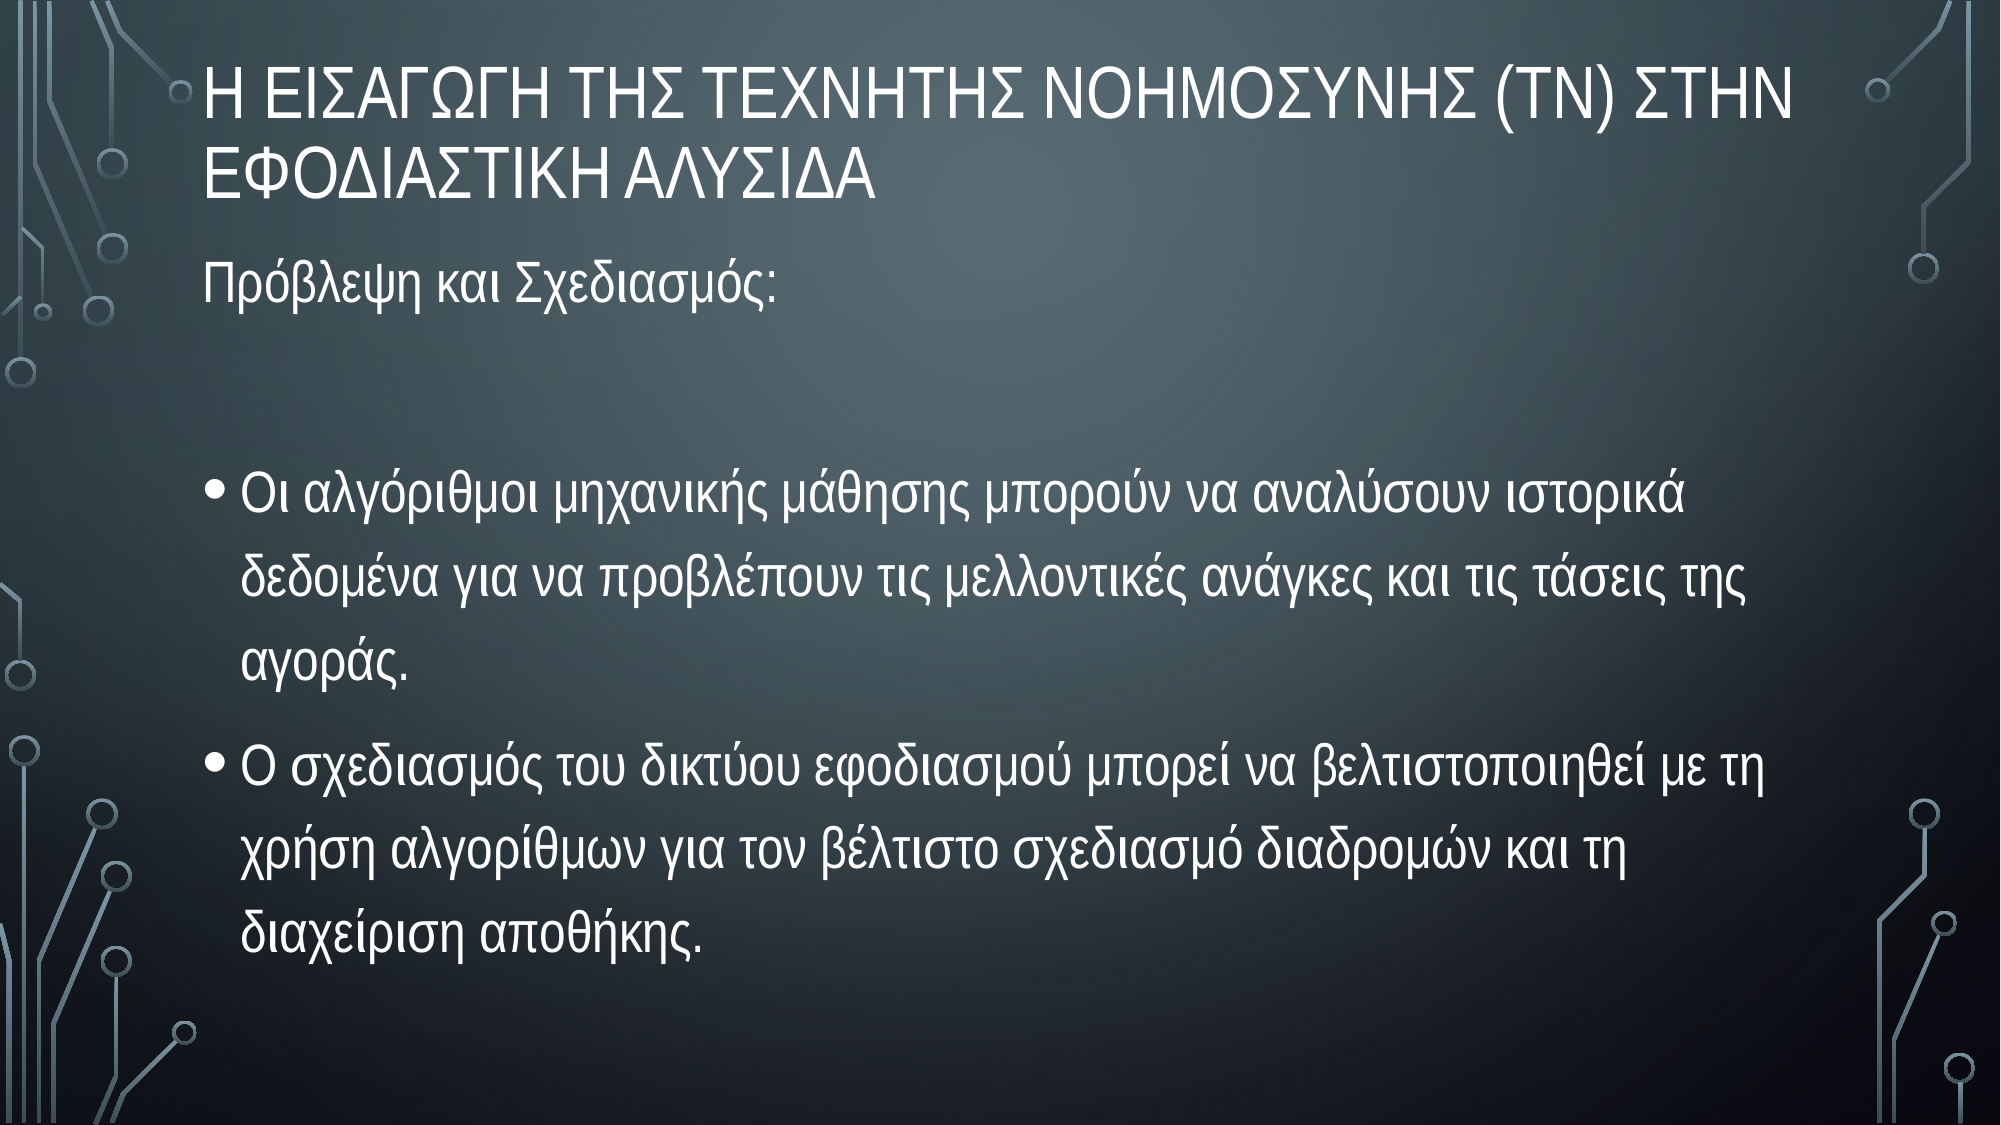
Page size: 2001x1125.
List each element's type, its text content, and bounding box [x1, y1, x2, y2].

text_box Η εισαγωγη της τεχνητης νοημοσυνης (ΤΝ) στην εφοδιαστικη αλυσιδα [187, 47, 1813, 223]
list Πρόβλεψη και Σχεδιασμός: Οι αλγόριθμοι μηχανικής μάθησης μπορούν να αναλύσουν ιστορικά δεδομένα για να προβλέπουν τις μελλοντικές ανάγκες και τις τάσεις της αγοράς. Ο σχεδιασμός του δικτύου εφοδιασμού μπορεί να βελτιστοποιηθεί με τη χρήση αλγορίθμων για τον βέλτιστο σχεδιασμό διαδρομών και τη διαχείριση αποθήκης. [187, 223, 1813, 1002]
